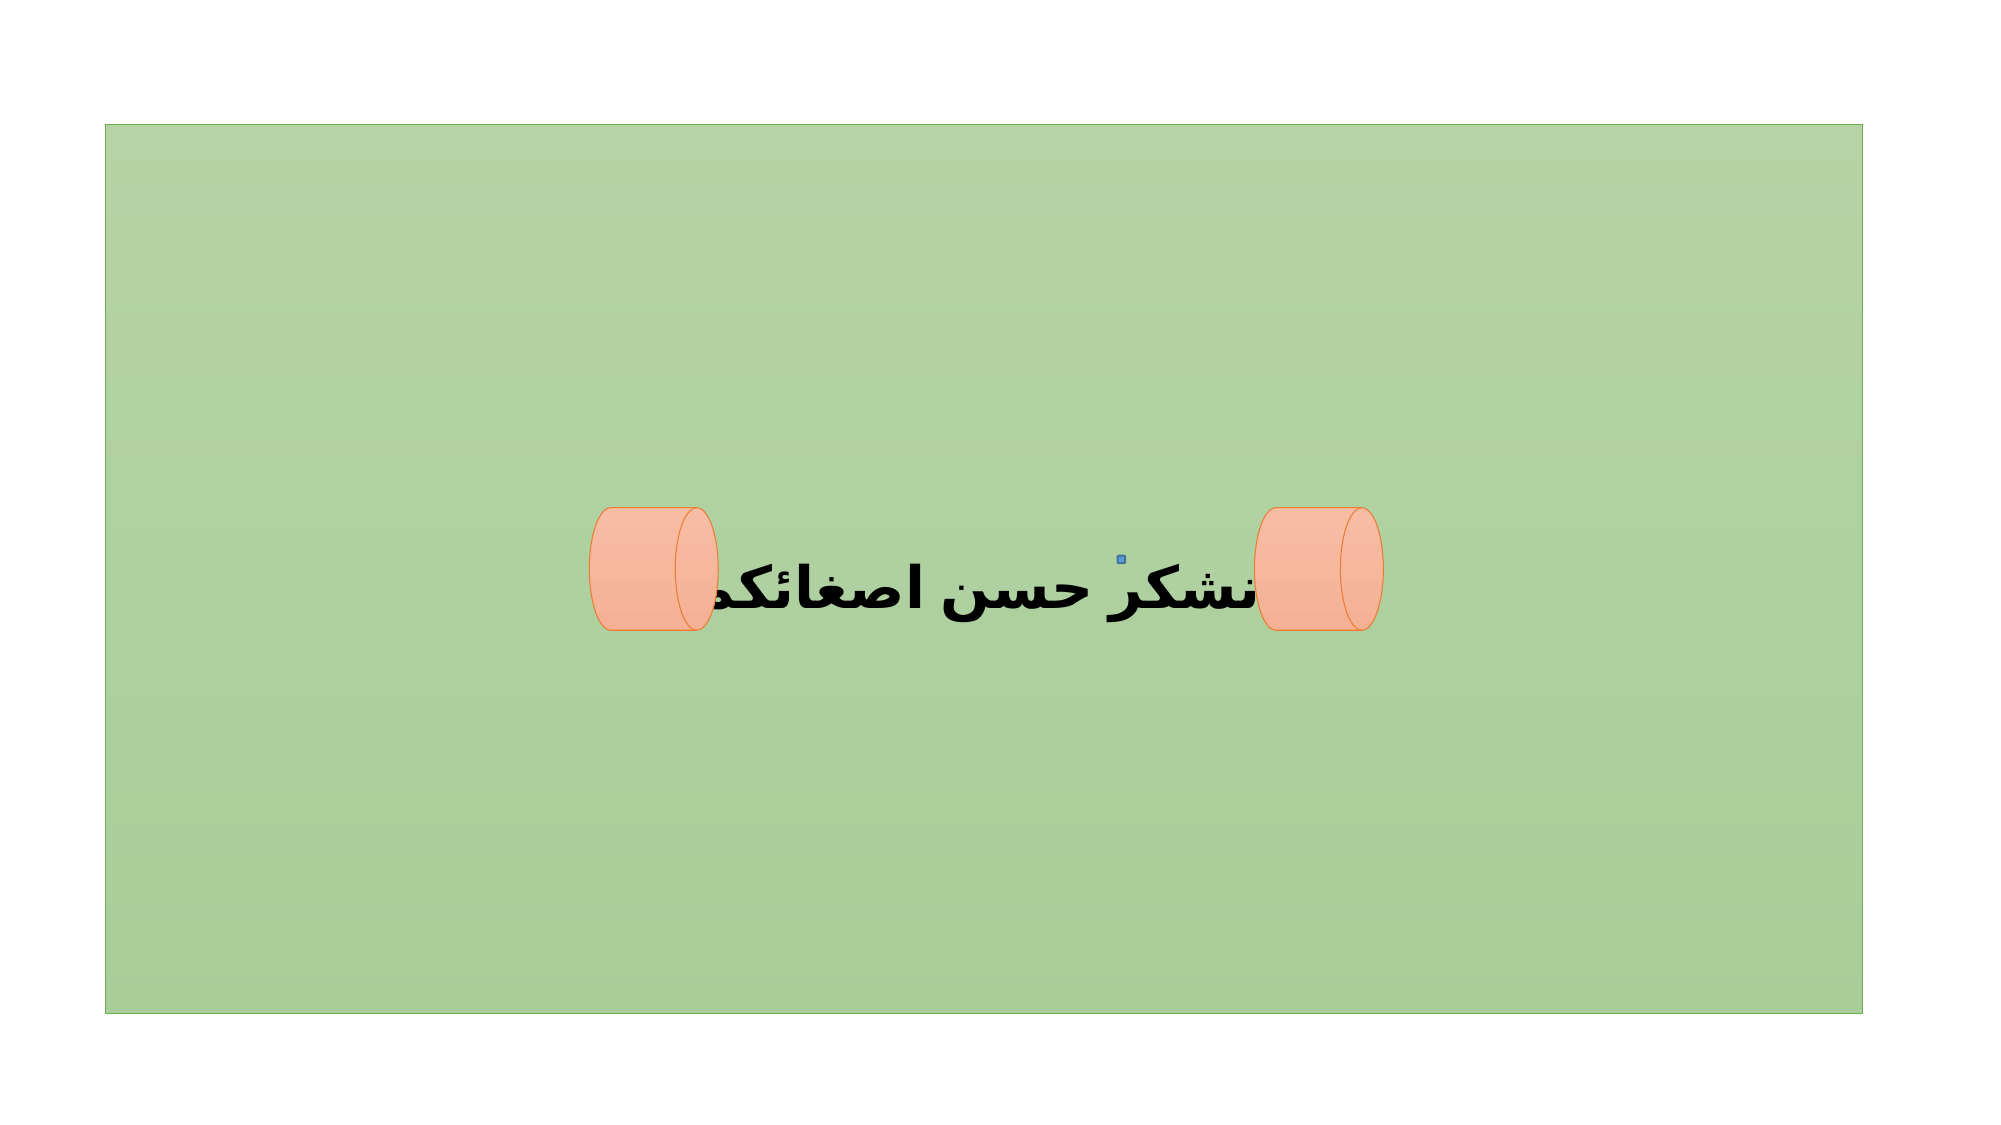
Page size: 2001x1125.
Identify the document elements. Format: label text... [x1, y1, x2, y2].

list نشكر حسن اصغائكم [105, 124, 1863, 1014]
text_box [1116, 554, 1127, 565]
text_box [588, 507, 719, 631]
text_box [1253, 507, 1384, 631]
